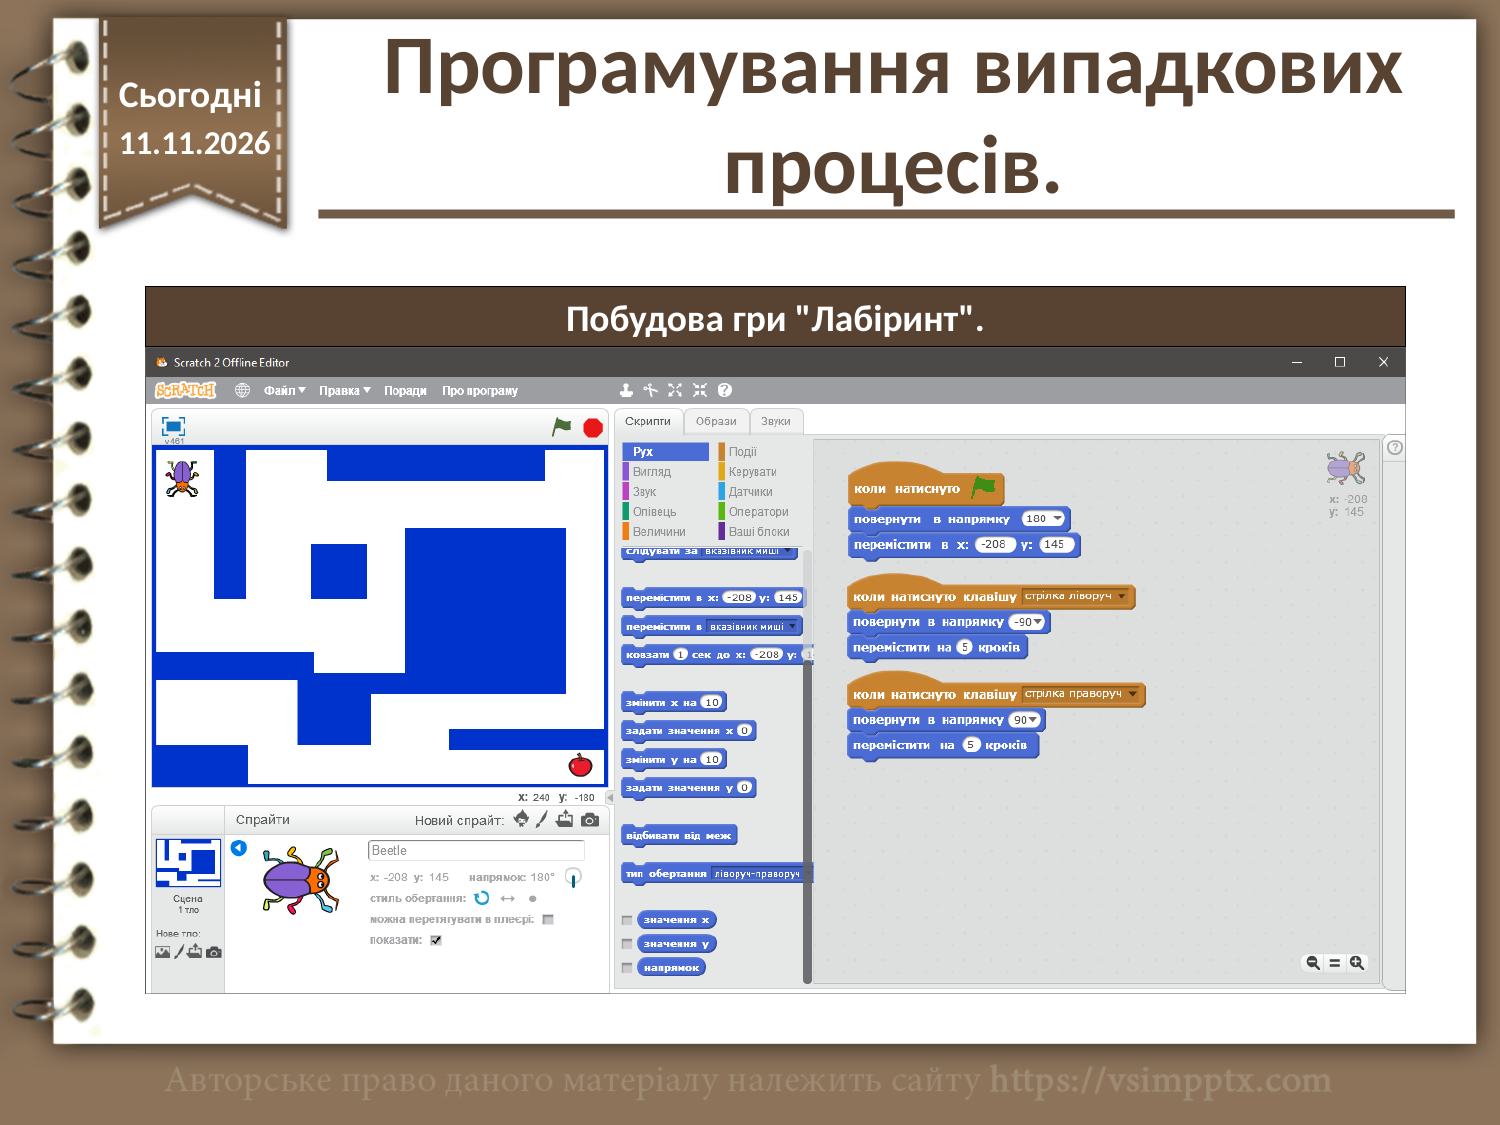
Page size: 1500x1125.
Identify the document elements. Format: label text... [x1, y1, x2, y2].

text_box Сьогодні [104, 62, 288, 111]
text_box Побудова гри "Лабіринт". [145, 286, 1406, 347]
picture [0, 0, 1500, 1125]
text_box Програмування випадкових процесів. [347, 2, 1441, 218]
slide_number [104, 111, 298, 171]
